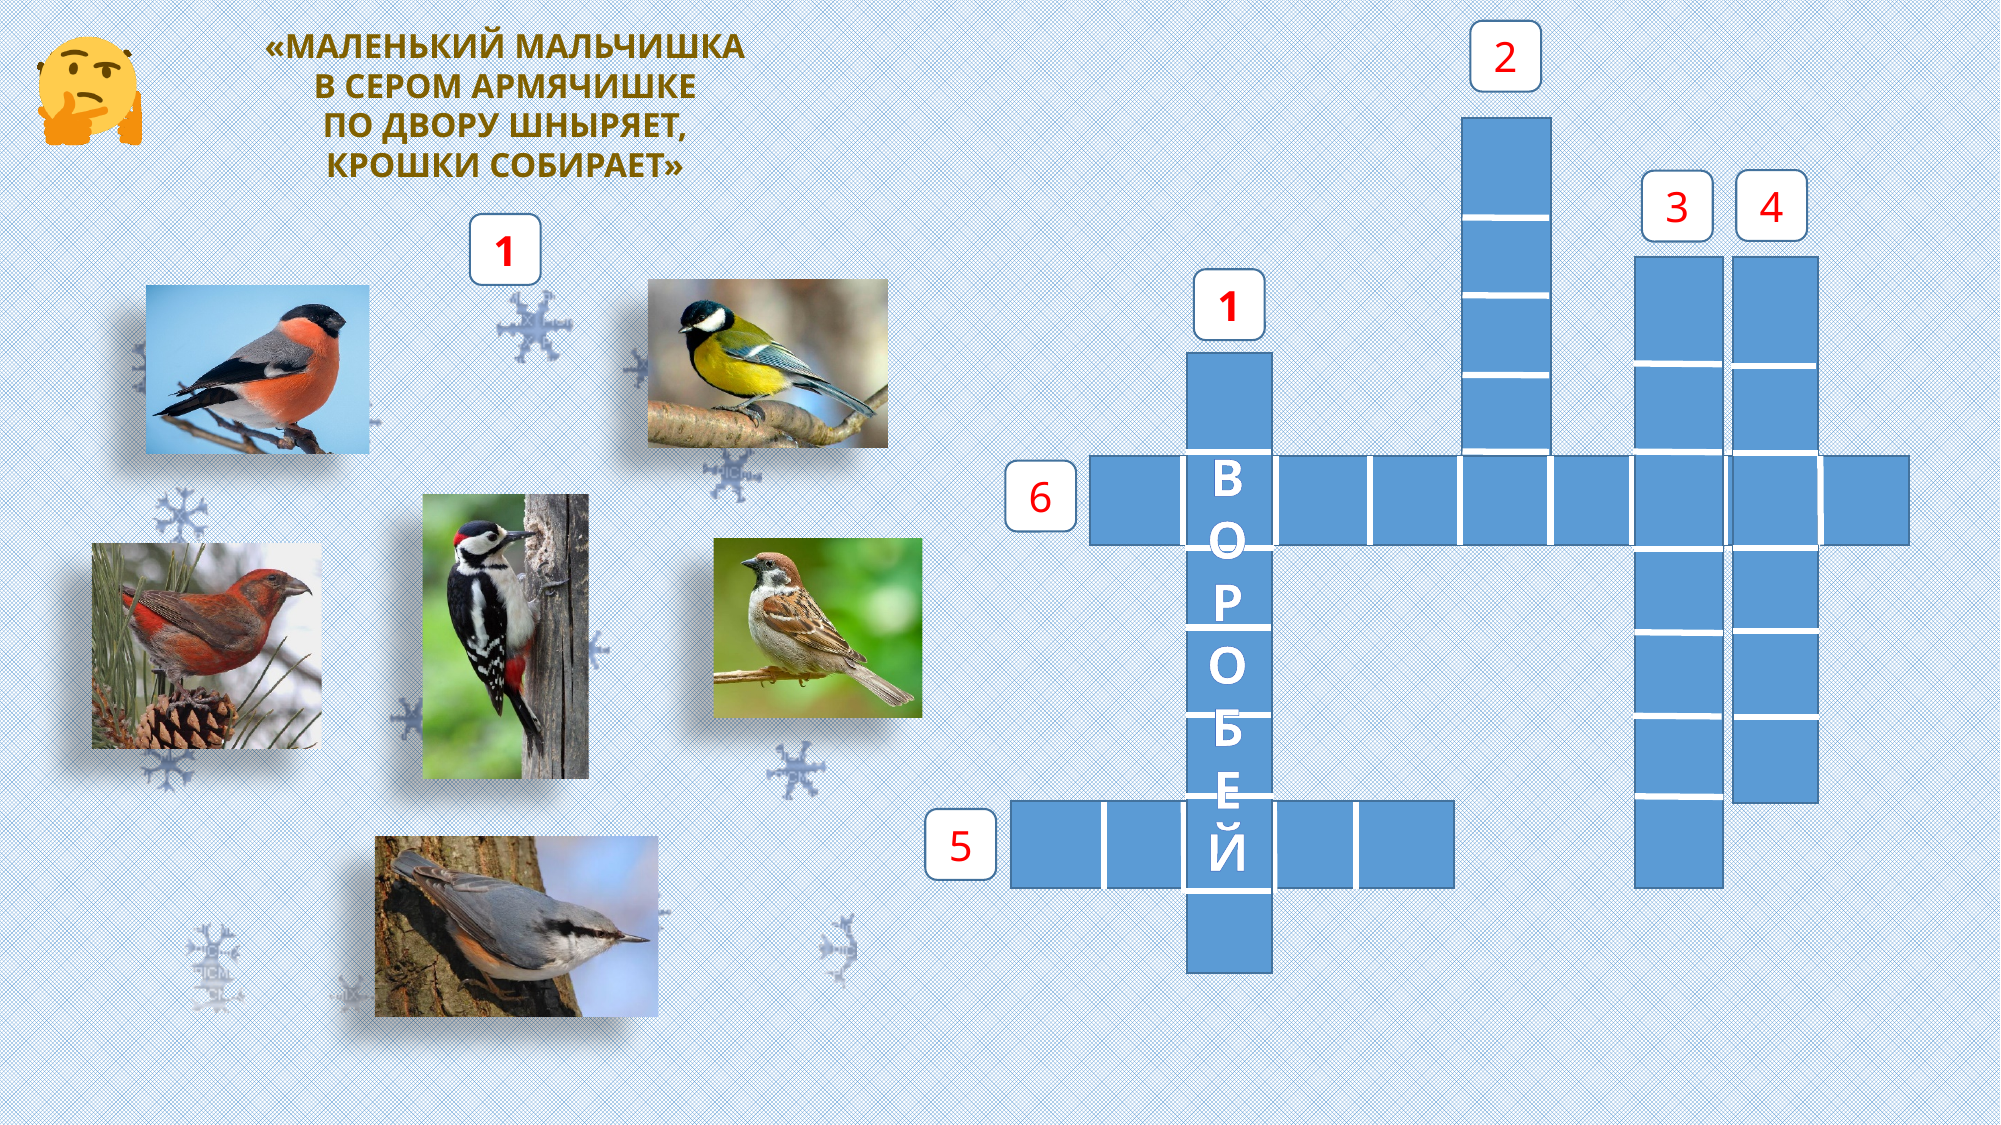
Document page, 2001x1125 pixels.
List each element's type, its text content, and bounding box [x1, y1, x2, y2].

text_box 2 [1469, 19, 1543, 93]
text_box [1011, 117, 1909, 974]
picture [91, 279, 923, 1017]
text_box «МАЛЕНЬКИЙ МАЛЬЧИШКА В СЕРОМ АРМЯЧИШКЕ ПО ДВОРУ ШНЫРЯЕТ, КРОШКИ СОБИРАЕТ» [170, 24, 841, 185]
text_box 1 [468, 212, 542, 286]
text_box 6 [1004, 461, 1011, 531]
picture [28, 32, 147, 151]
text_box 5 [924, 807, 998, 881]
